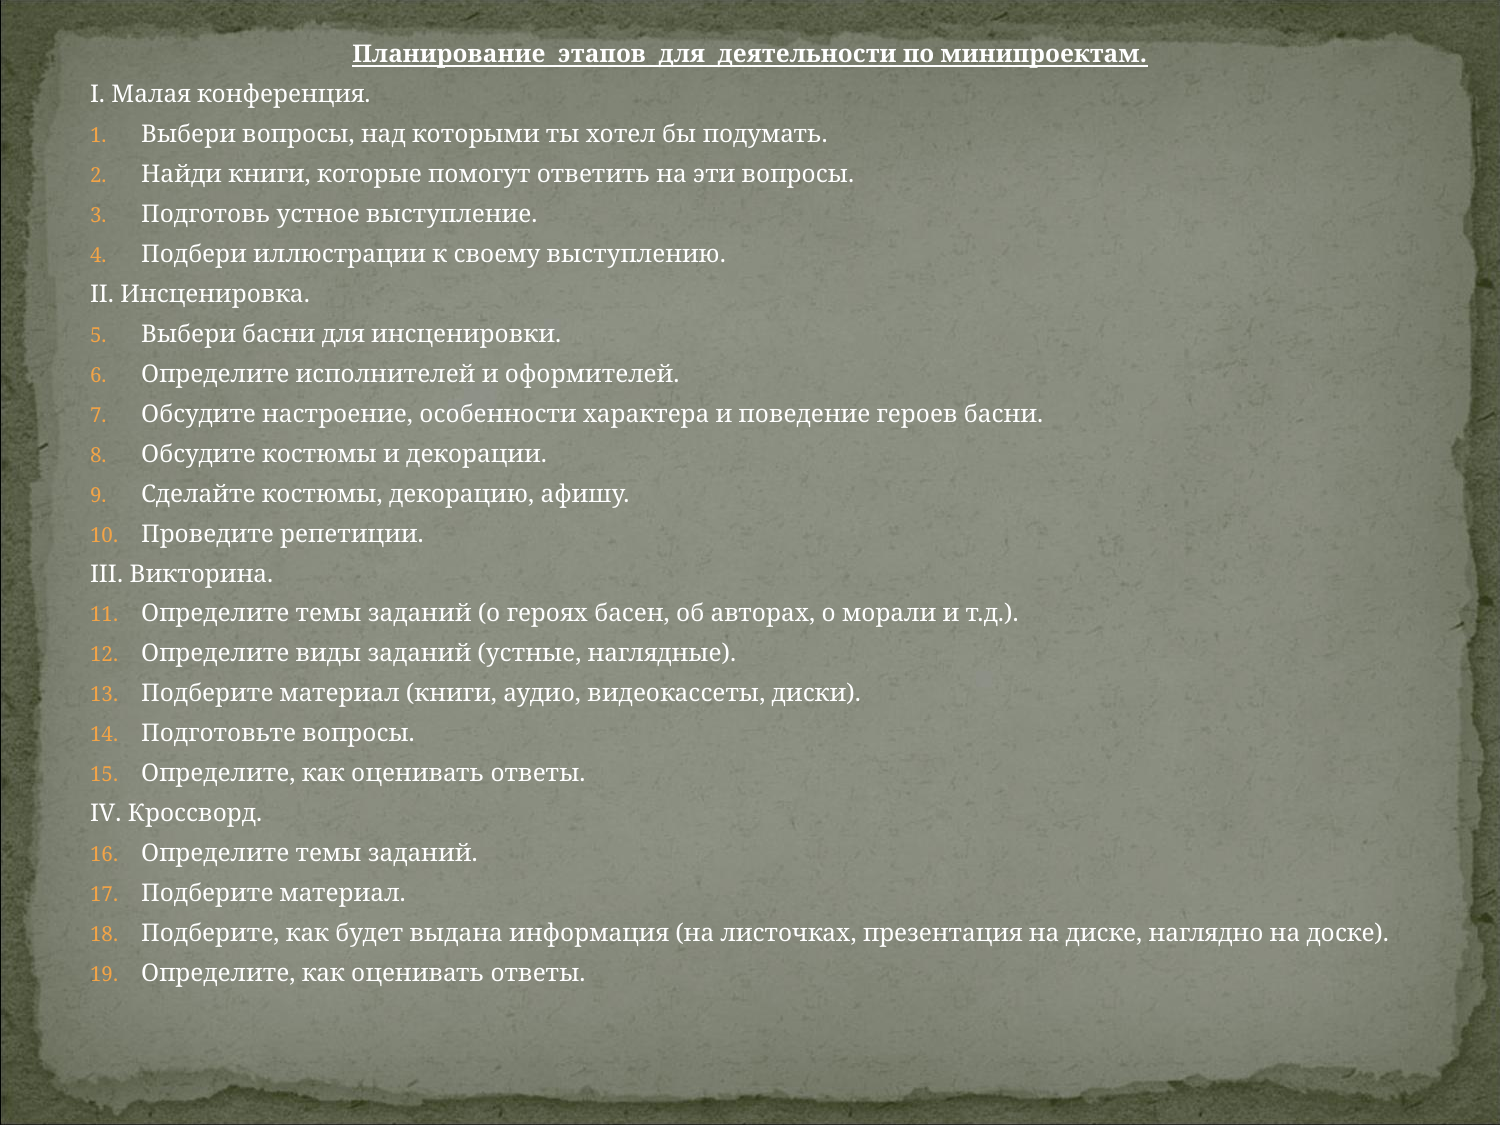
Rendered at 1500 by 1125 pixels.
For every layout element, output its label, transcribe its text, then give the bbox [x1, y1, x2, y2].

picture [0, 0, 1500, 1125]
list Планирование этапов для деятельности по минипроектам. I. Малая конференция. Выбери вопросы, над которыми ты хотел бы подумать. Найди книги, которые помогут ответить на эти вопросы. Подготовь устное выступление. Подбери иллюстрации к своему выступлению. II. Инсценировка. Выбери басни для инсценировки. Определите исполнителей и оформителей. Обсудите настроение, особенности характера и поведение героев басни. Обсудите костюмы и декорации. Сделайте костюмы, декорацию, афишу. Проведите репетиции. III. Викторина. Определите темы заданий (о героях басен, об авторах, о морали и т.д.). Определите виды заданий (устные, наглядные). Подберите материал (книги, аудио, видеокассеты, диски). Подготовьте вопросы. Определите, как оценивать ответы. IV. Кроссворд. Определите темы заданий. Подберите материал. Подберите, как будет выдана информация (на листочках, презентация на диске, наглядно на доске). Определите, как оценивать ответы. [74, 30, 1426, 1001]
